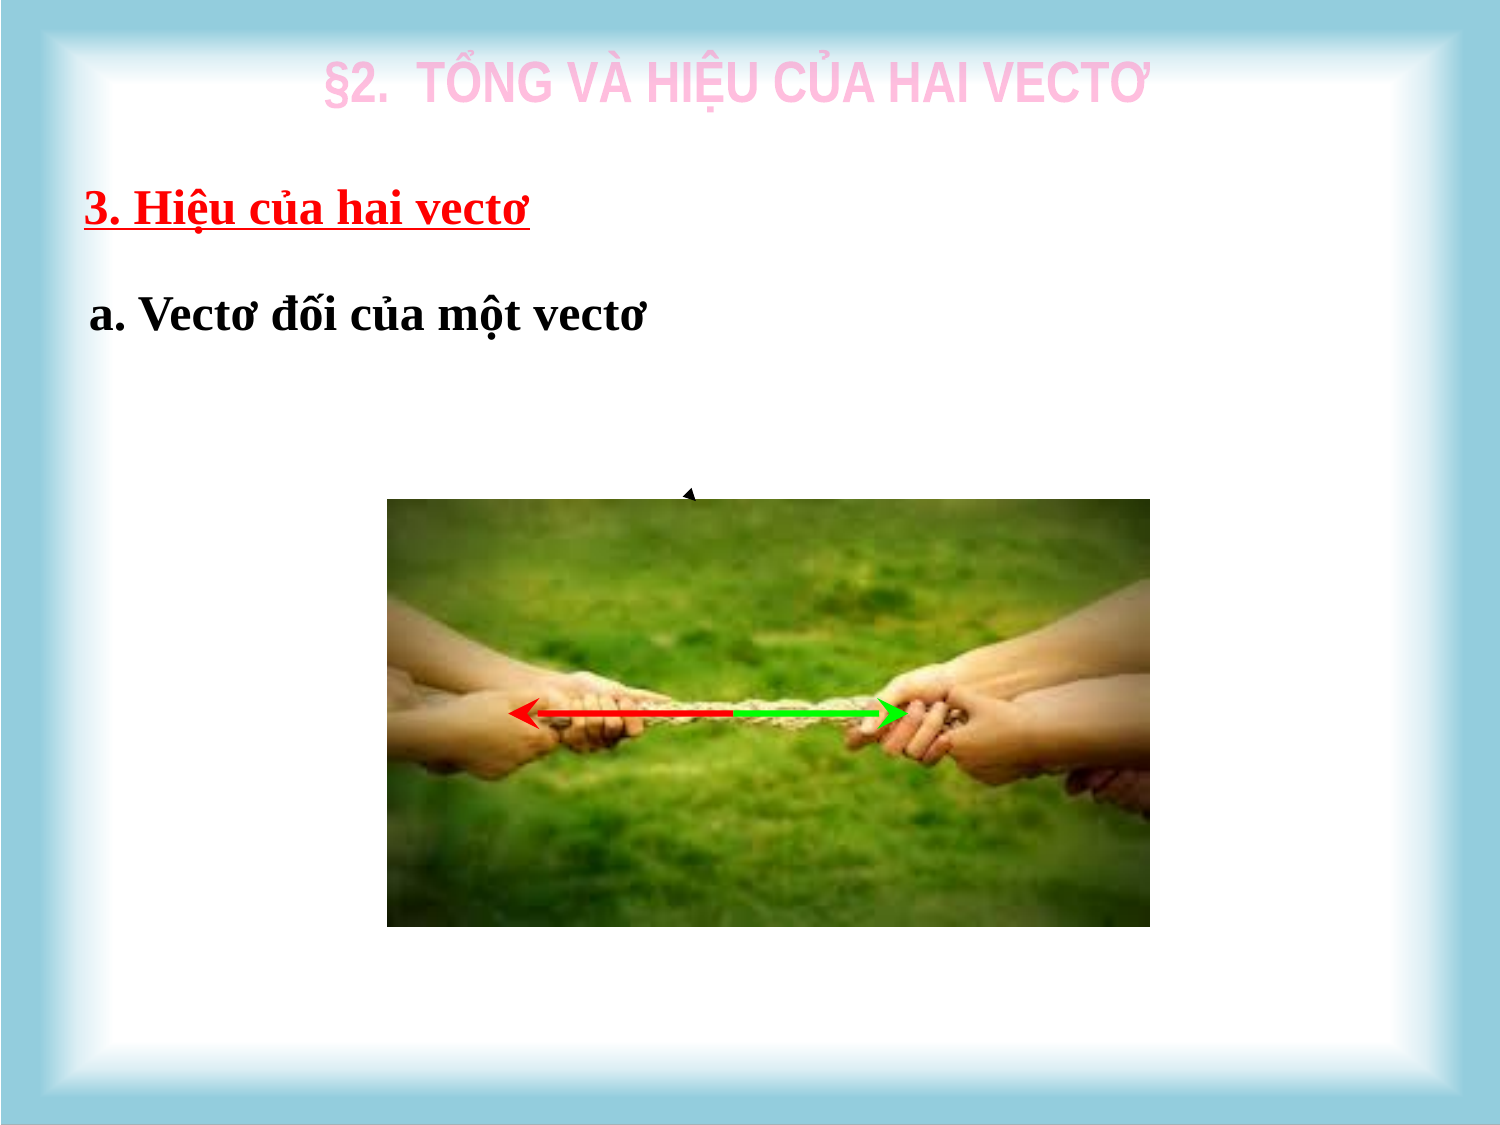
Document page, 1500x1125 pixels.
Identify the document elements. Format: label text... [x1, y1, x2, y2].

picture [0, 0, 1500, 1125]
text_box 3. Hiệu của hai vectơ [68, 167, 582, 242]
text_box a. Vectơ đối của một vectơ [74, 272, 663, 348]
text_box [682, 487, 695, 498]
